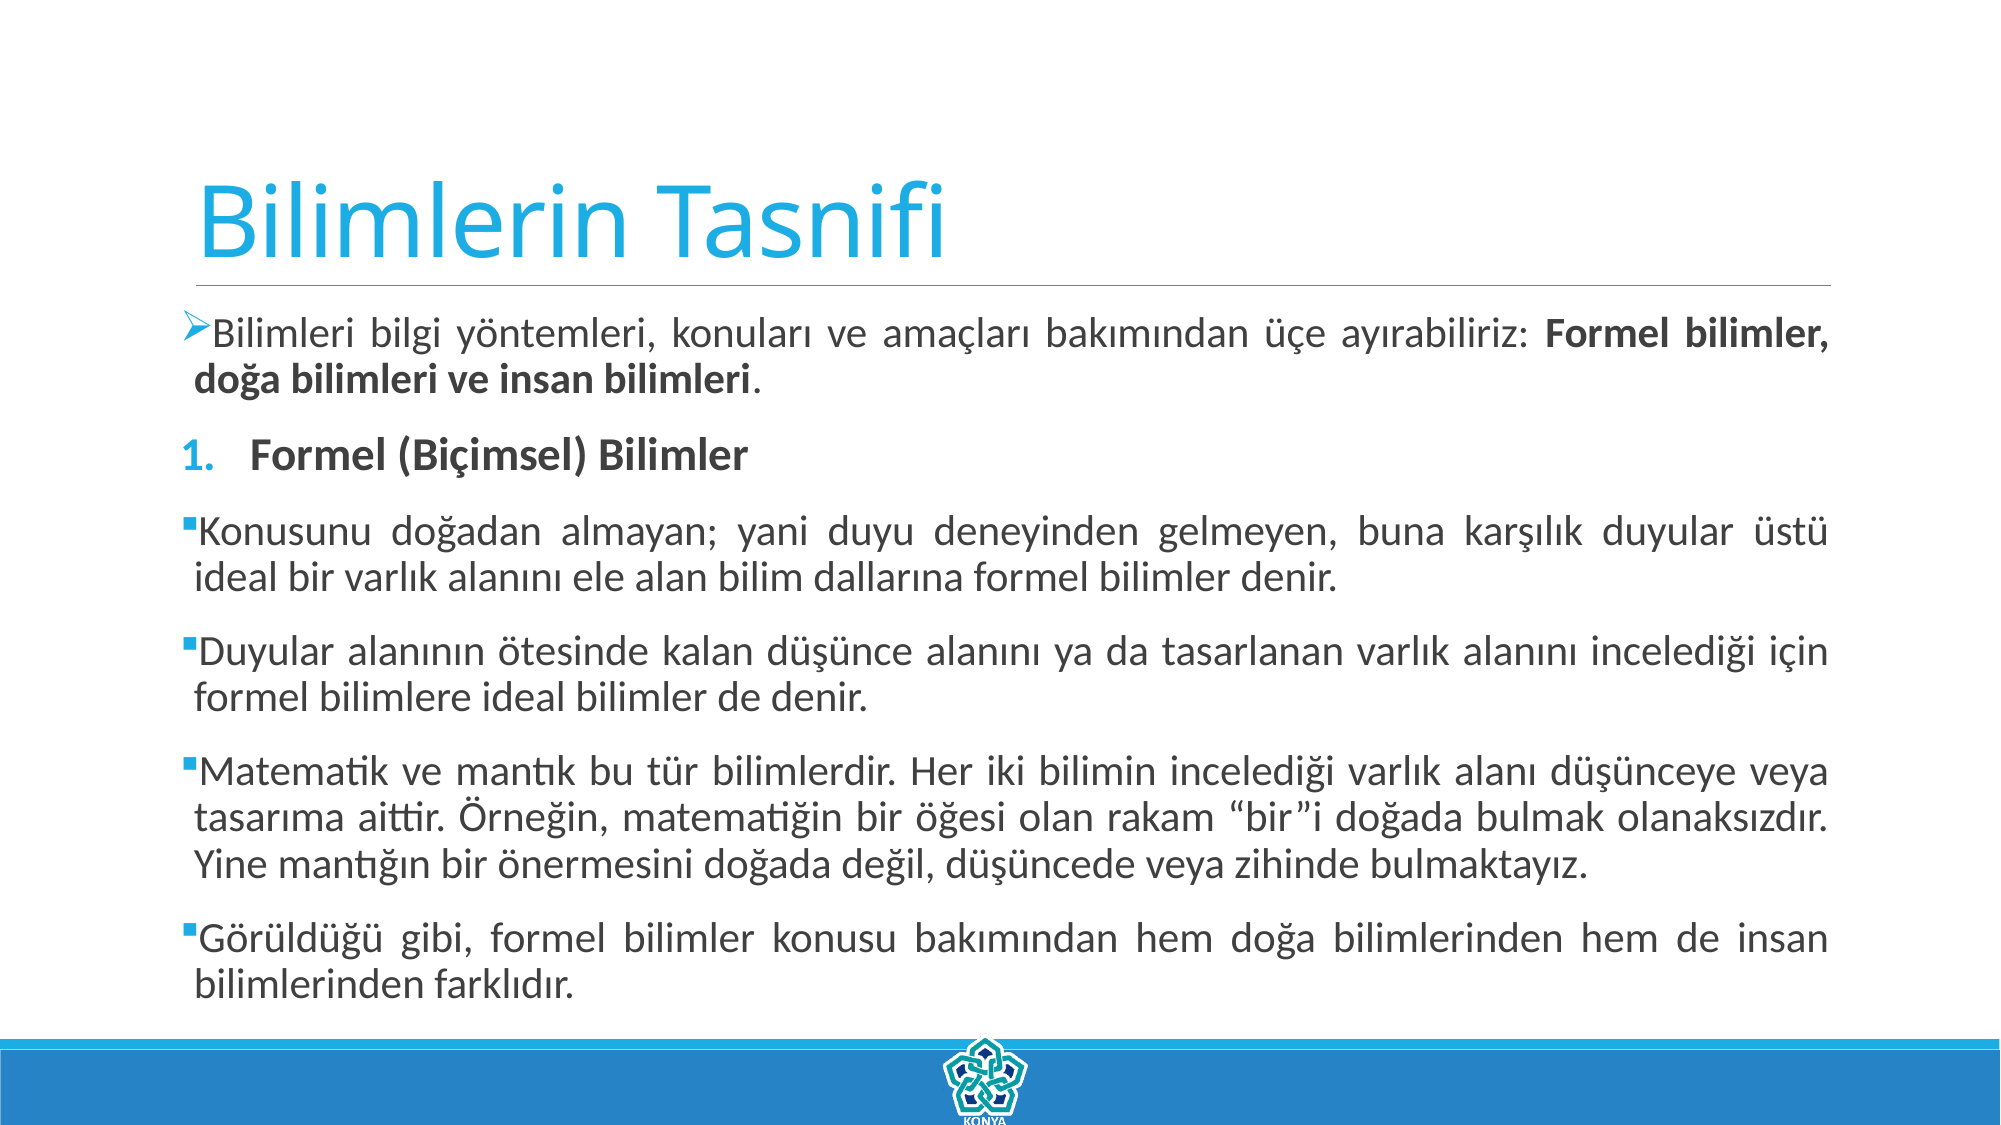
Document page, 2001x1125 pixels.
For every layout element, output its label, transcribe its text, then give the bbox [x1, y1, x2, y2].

picture [927, 1023, 1043, 1125]
list Bilimleri bilgi yöntemleri, konuları ve amaçları bakımından üçe ayırabiliriz: Formel bilimler, doğa bilimleri ve insan bilimleri. Formel (Biçimsel) Bilimler Konusunu doğadan almayan; yani duyu deneyinden gelmeyen, buna karşılık duyular üstü ideal bir varlık alanını ele alan bilim dallarına formel bilimler denir. Duyular alanının ötesinde kalan düşünce alanını ya da tasarlanan varlık alanını incelediği için formel bilimlere ideal bilimler de denir. Matematik ve mantık bu tür bilimlerdir. Her iki bilimin incelediği varlık alanı düşünceye veya tasarıma aittir. Örneğin, matematiğin bir öğesi olan rakam “bir”i doğada bulmak olanaksızdır. Yine mantığın bir önermesini doğada değil, düşüncede veya zihinde bulmaktayız. Görüldüğü gibi, formel bilimler konusu bakımından hem doğa bilimlerinden hem de insan bilimlerinden farklıdır. [180, 302, 1830, 1050]
title Bilimlerin Tasnifi [180, 47, 1830, 285]
